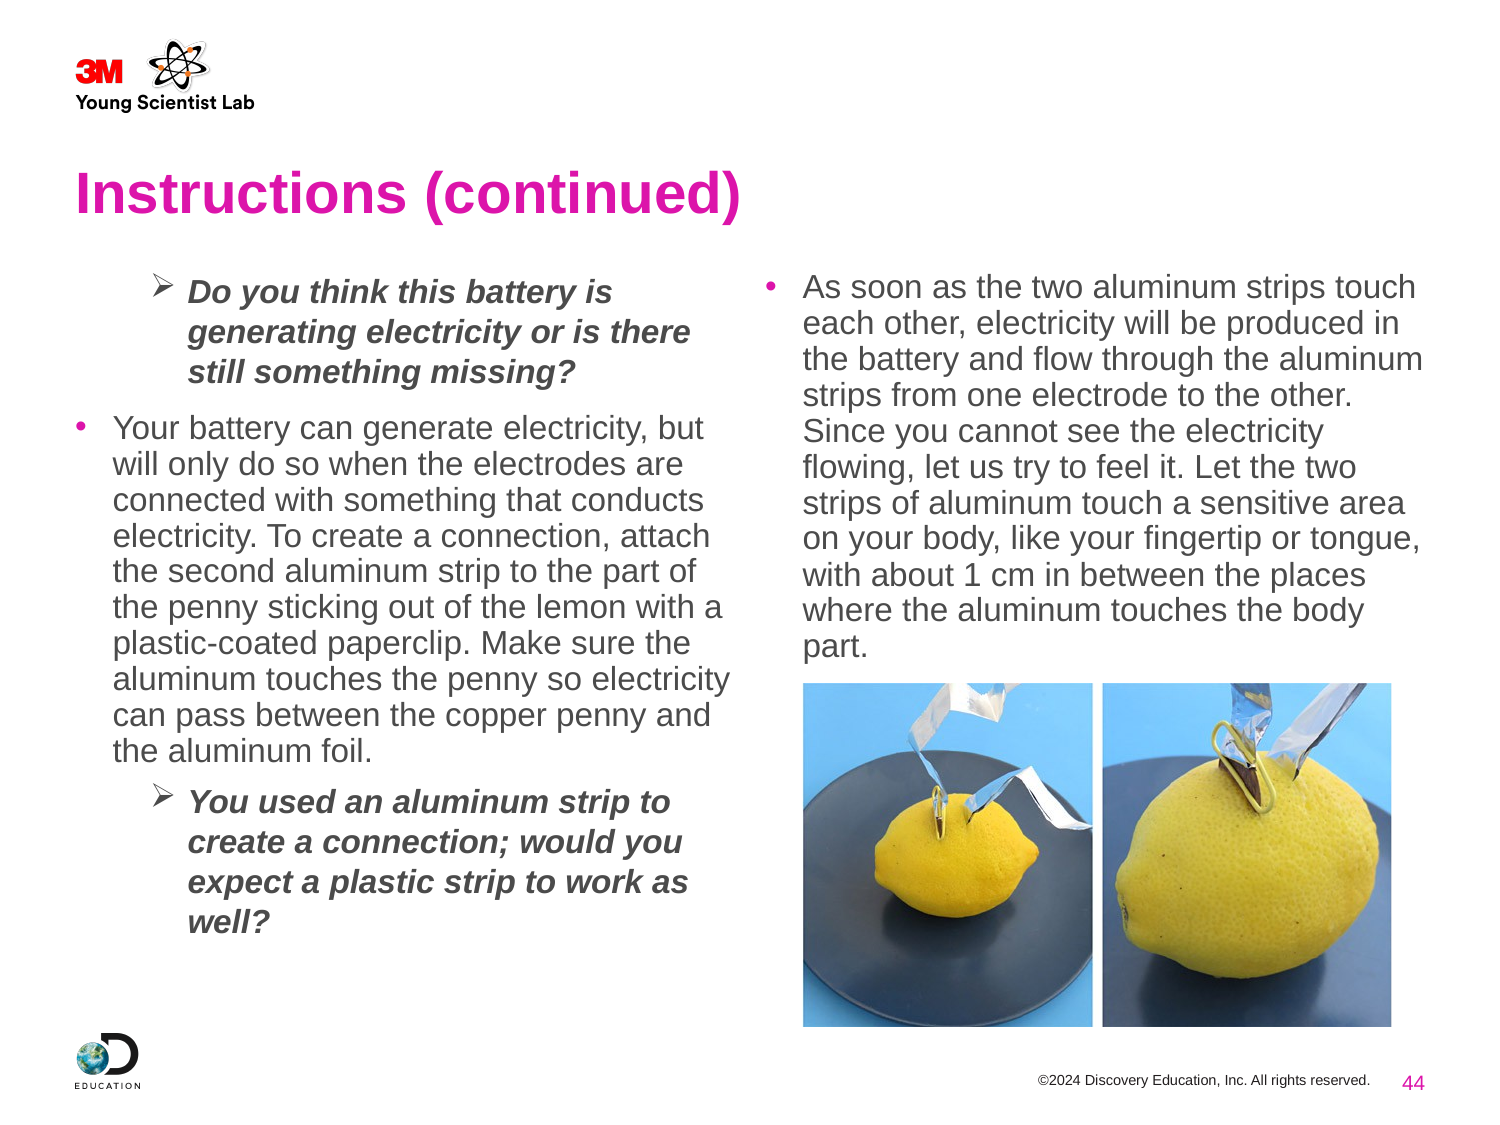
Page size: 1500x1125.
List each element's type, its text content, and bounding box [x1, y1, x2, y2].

list Do you think this battery is generating electricity or is there still something missing? Your battery can generate electricity, but will only do so when the electrodes are connected with something that conducts electricity. To create a connection, attach the second aluminum strip to the part of the penny sticking out of the lemon with a plastic-coated paperclip. Make sure the aluminum touches the penny so electricity can pass between the copper penny and the aluminum foil. You used an aluminum strip to create a connection; would you expect a plastic strip to work as well? As soon as the two aluminum strips touch each other, electricity will be produced in the battery and flow through the aluminum strips from one electrode to the other. Since you cannot see the electricity flowing, let us try to feel it. Let the two strips of aluminum touch a sensitive area on your body, like your fingertip or tongue, with about 1 cm in between the places where the aluminum touches the body part. [75, 270, 1425, 964]
picture [75, 37, 255, 113]
title Instructions (continued) [75, 135, 1020, 255]
picture [75, 1033, 140, 1089]
picture [801, 683, 1392, 1027]
